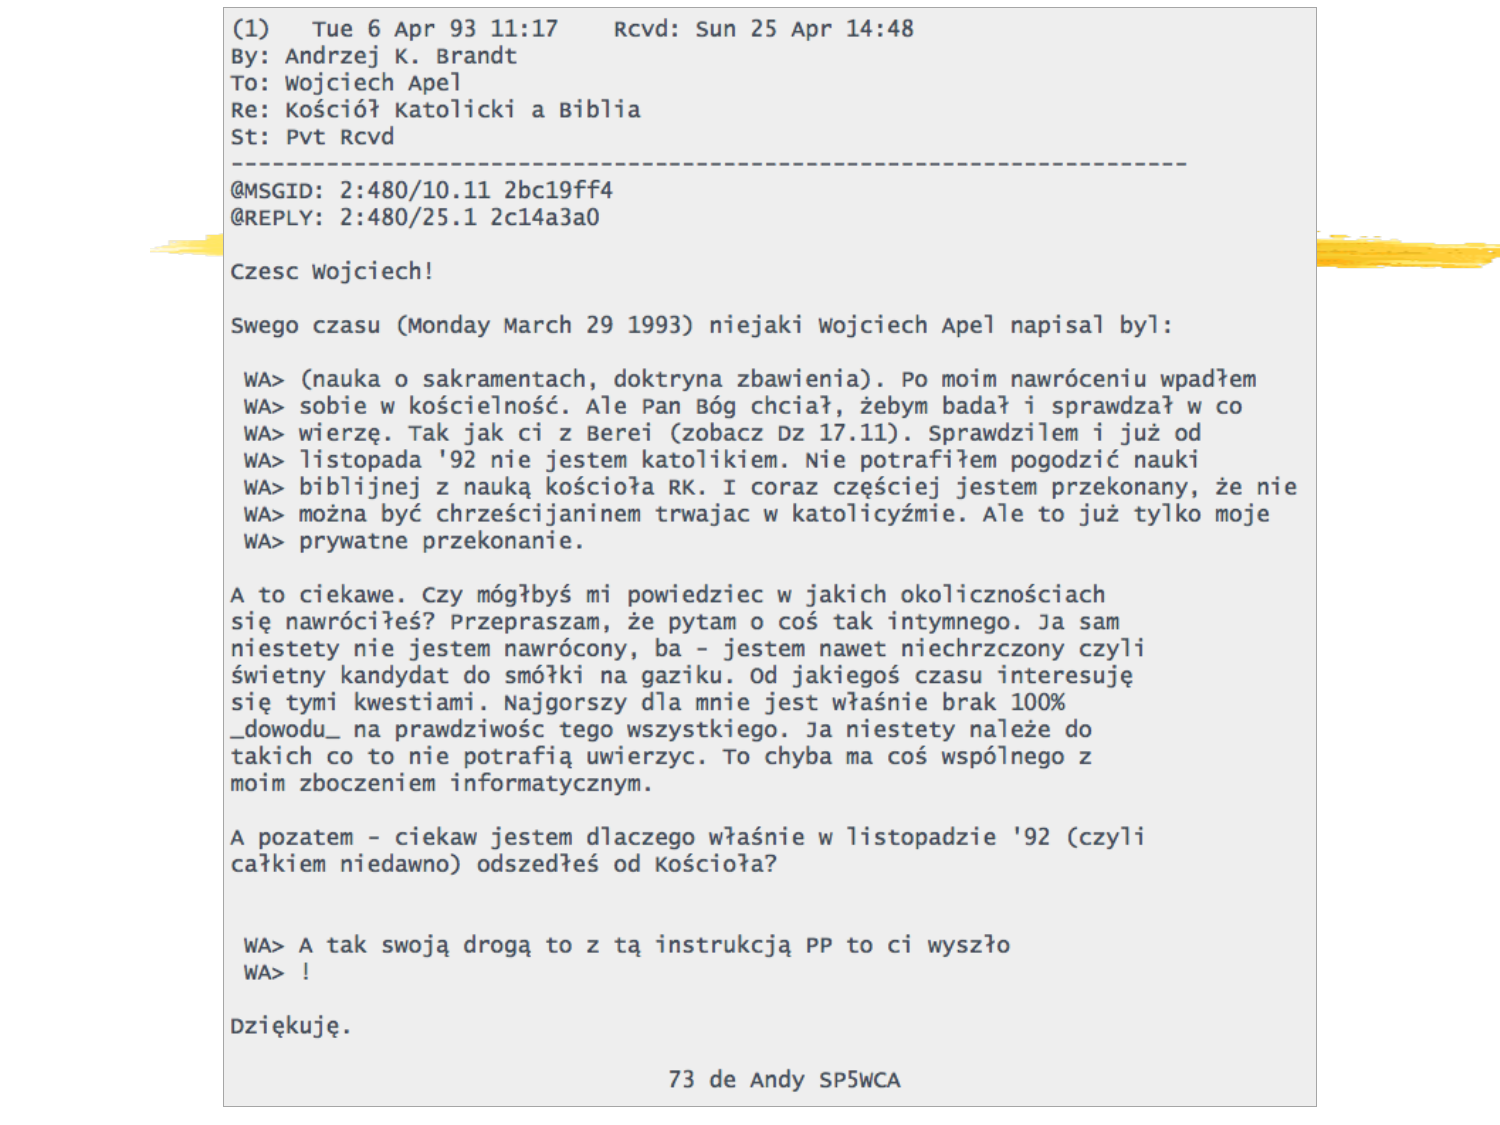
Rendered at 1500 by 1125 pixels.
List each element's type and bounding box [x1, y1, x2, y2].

picture [1317, 215, 1500, 279]
picture [150, 215, 223, 279]
list [223, 7, 1317, 1107]
